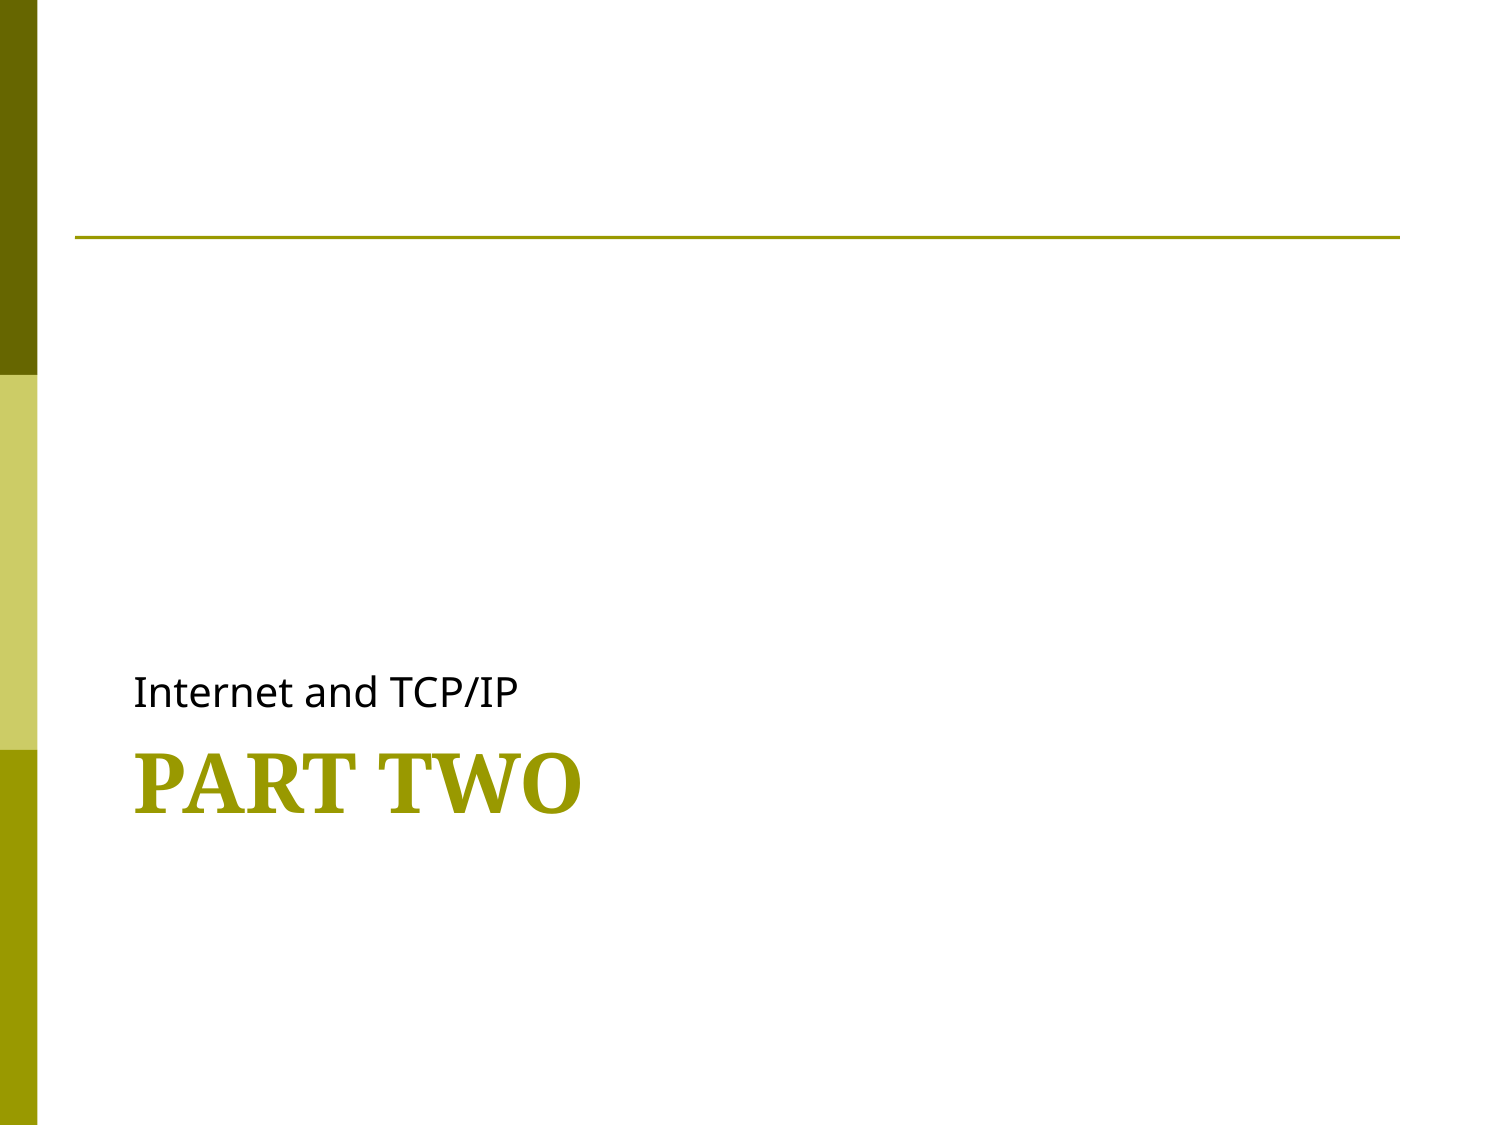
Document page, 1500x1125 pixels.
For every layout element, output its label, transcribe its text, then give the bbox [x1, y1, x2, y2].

list Internet and TCP/IP [118, 476, 1394, 724]
title Part Two [118, 724, 1394, 947]
